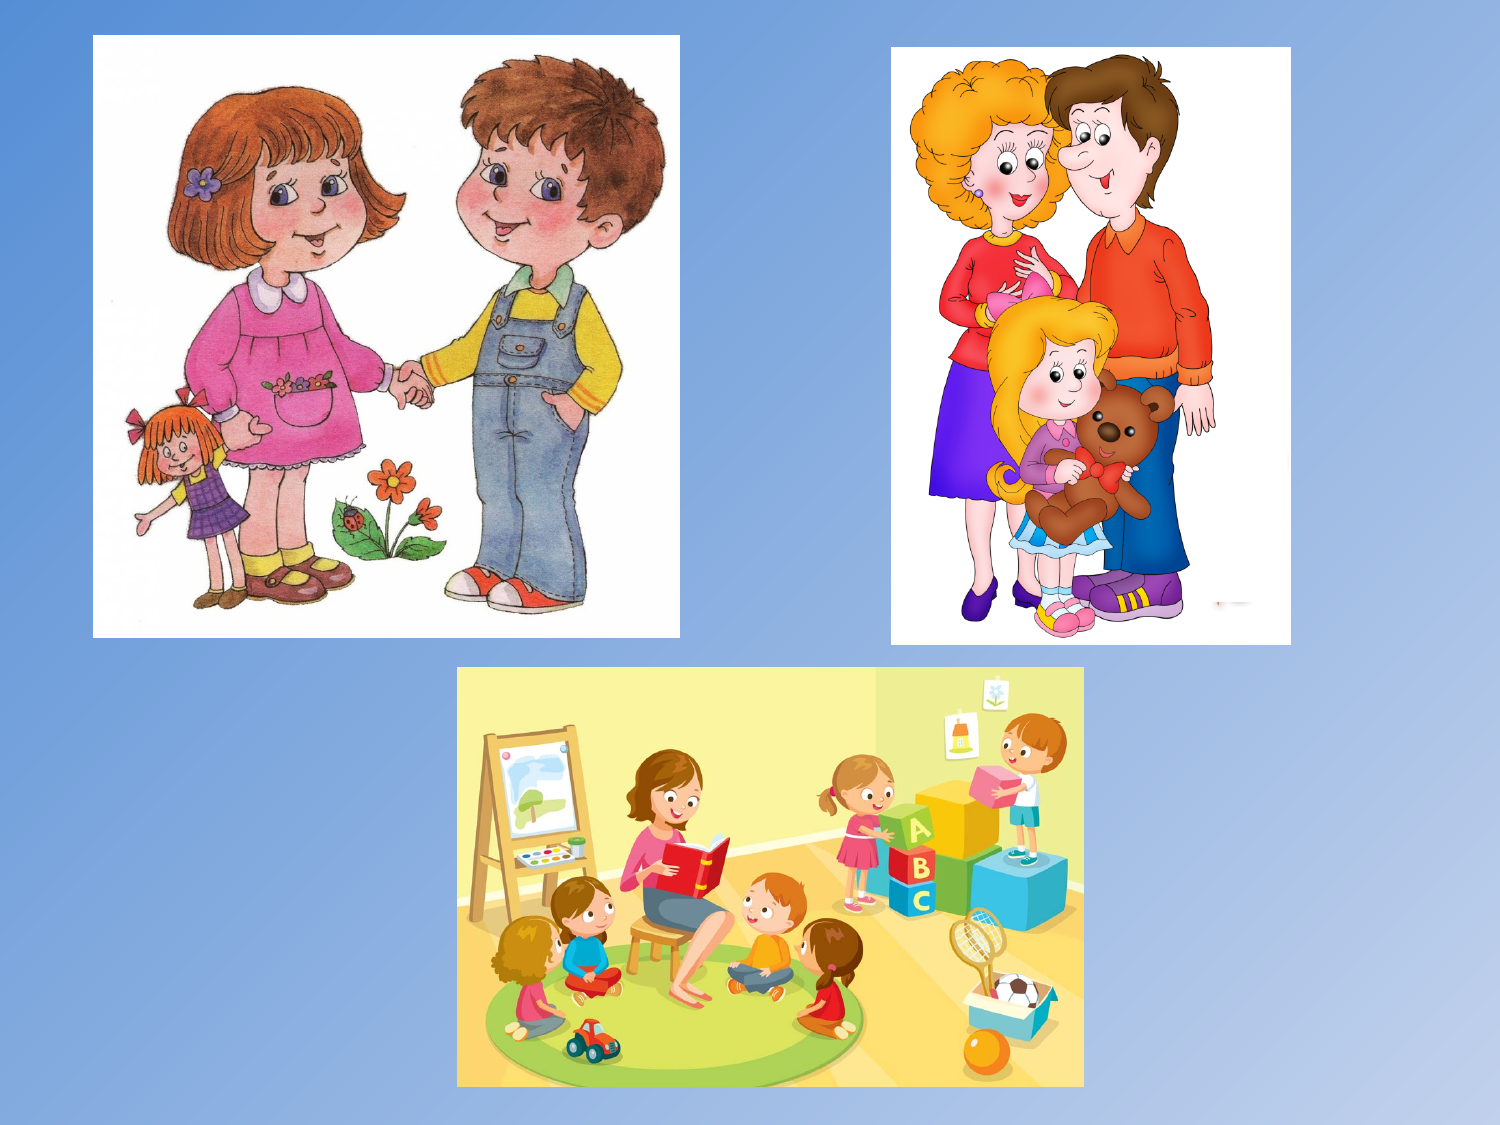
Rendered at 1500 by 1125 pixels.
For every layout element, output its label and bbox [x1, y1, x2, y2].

picture [456, 667, 1085, 1087]
picture [93, 34, 680, 638]
picture [890, 46, 1292, 645]
